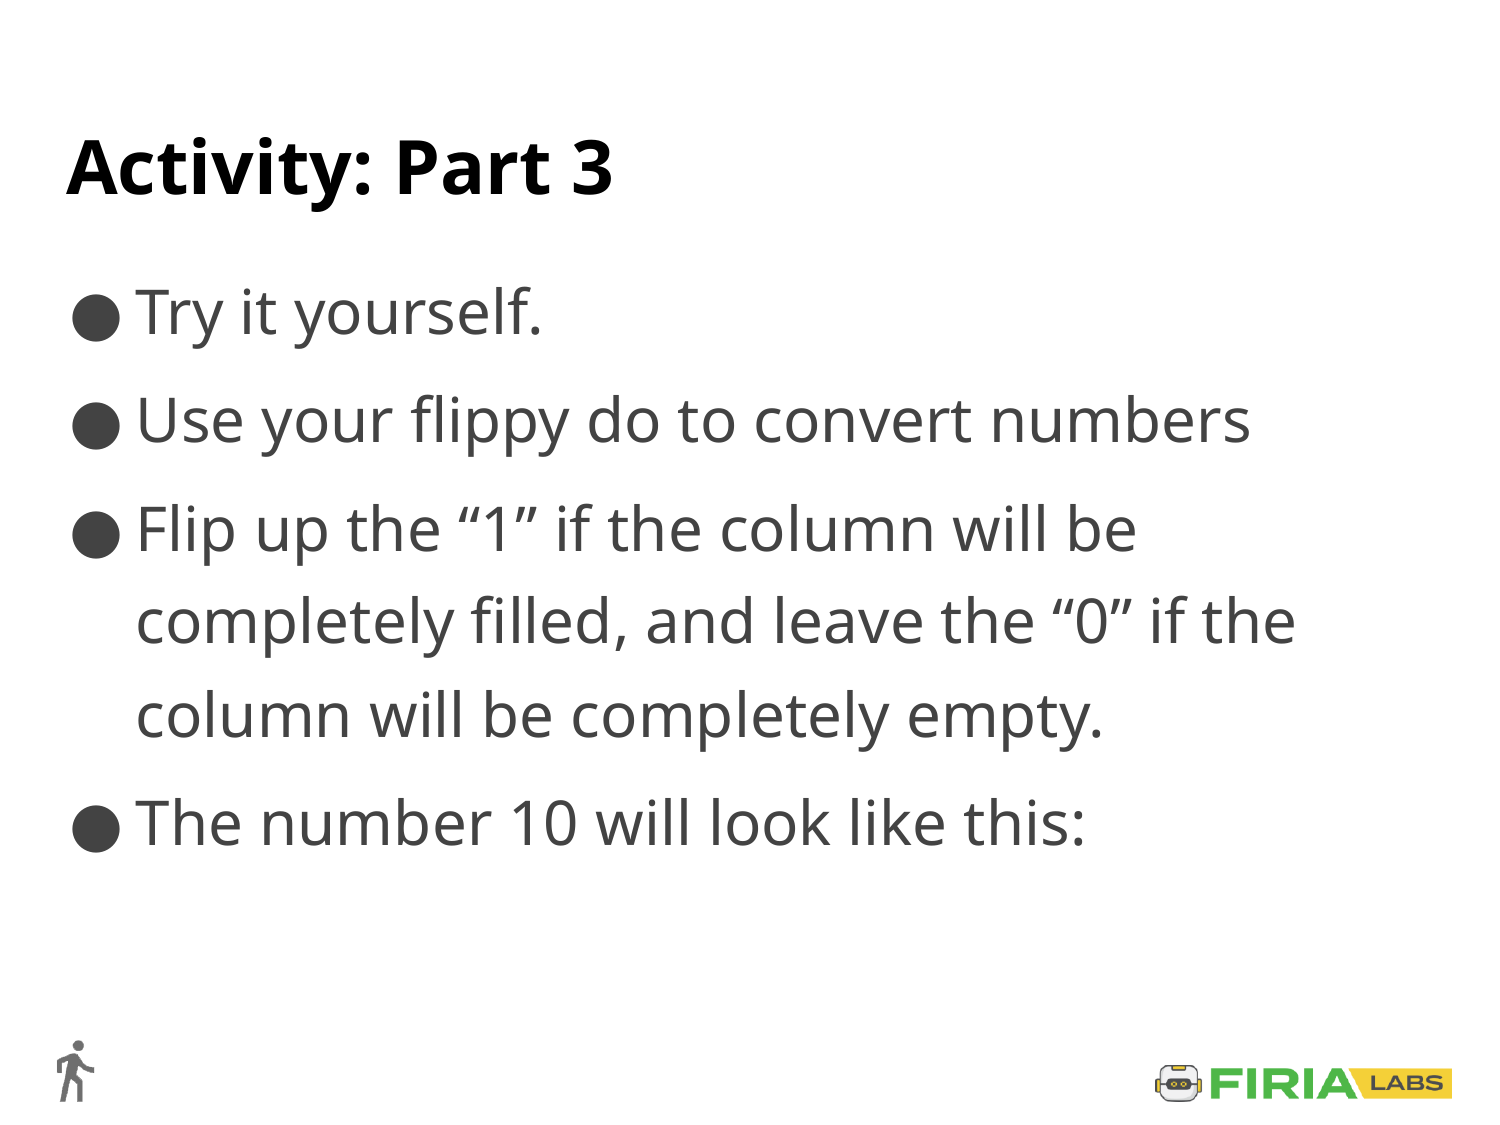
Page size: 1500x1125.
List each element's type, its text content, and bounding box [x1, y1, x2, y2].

title Activity: Part 3 [51, 97, 1449, 234]
picture [1144, 1058, 1459, 1107]
picture [41, 1030, 103, 1107]
list Try it yourself. Use your flippy do to convert numbers Flip up the “1” if the column will be completely filled, and leave the “0” if the column will be completely empty. The number 10 will look like this: [51, 252, 1449, 874]
